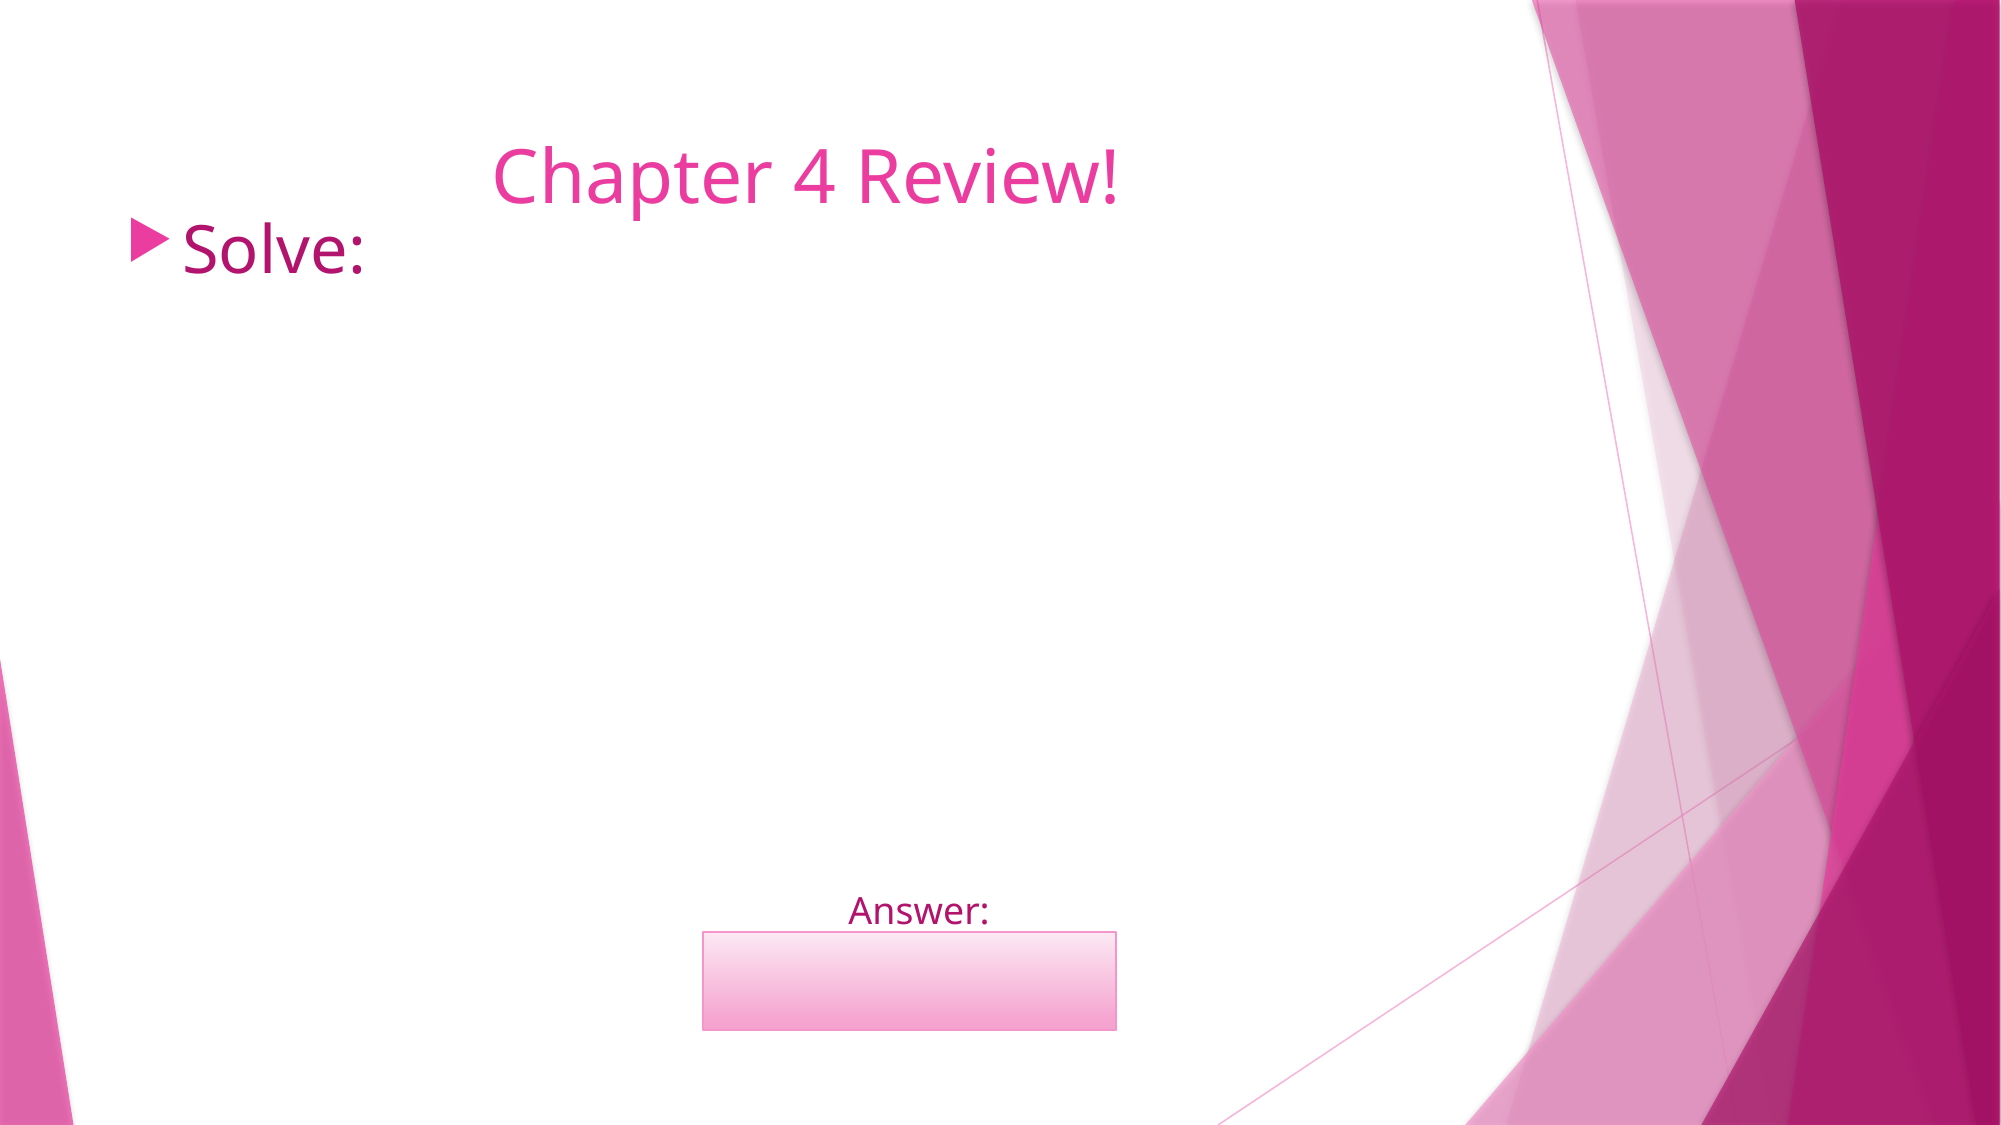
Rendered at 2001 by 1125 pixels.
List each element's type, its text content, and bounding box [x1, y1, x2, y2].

text_box Answer: 6 [683, 879, 1136, 985]
text_box [702, 931, 1117, 1031]
title Chapter 4 Review! [111, 120, 1522, 338]
